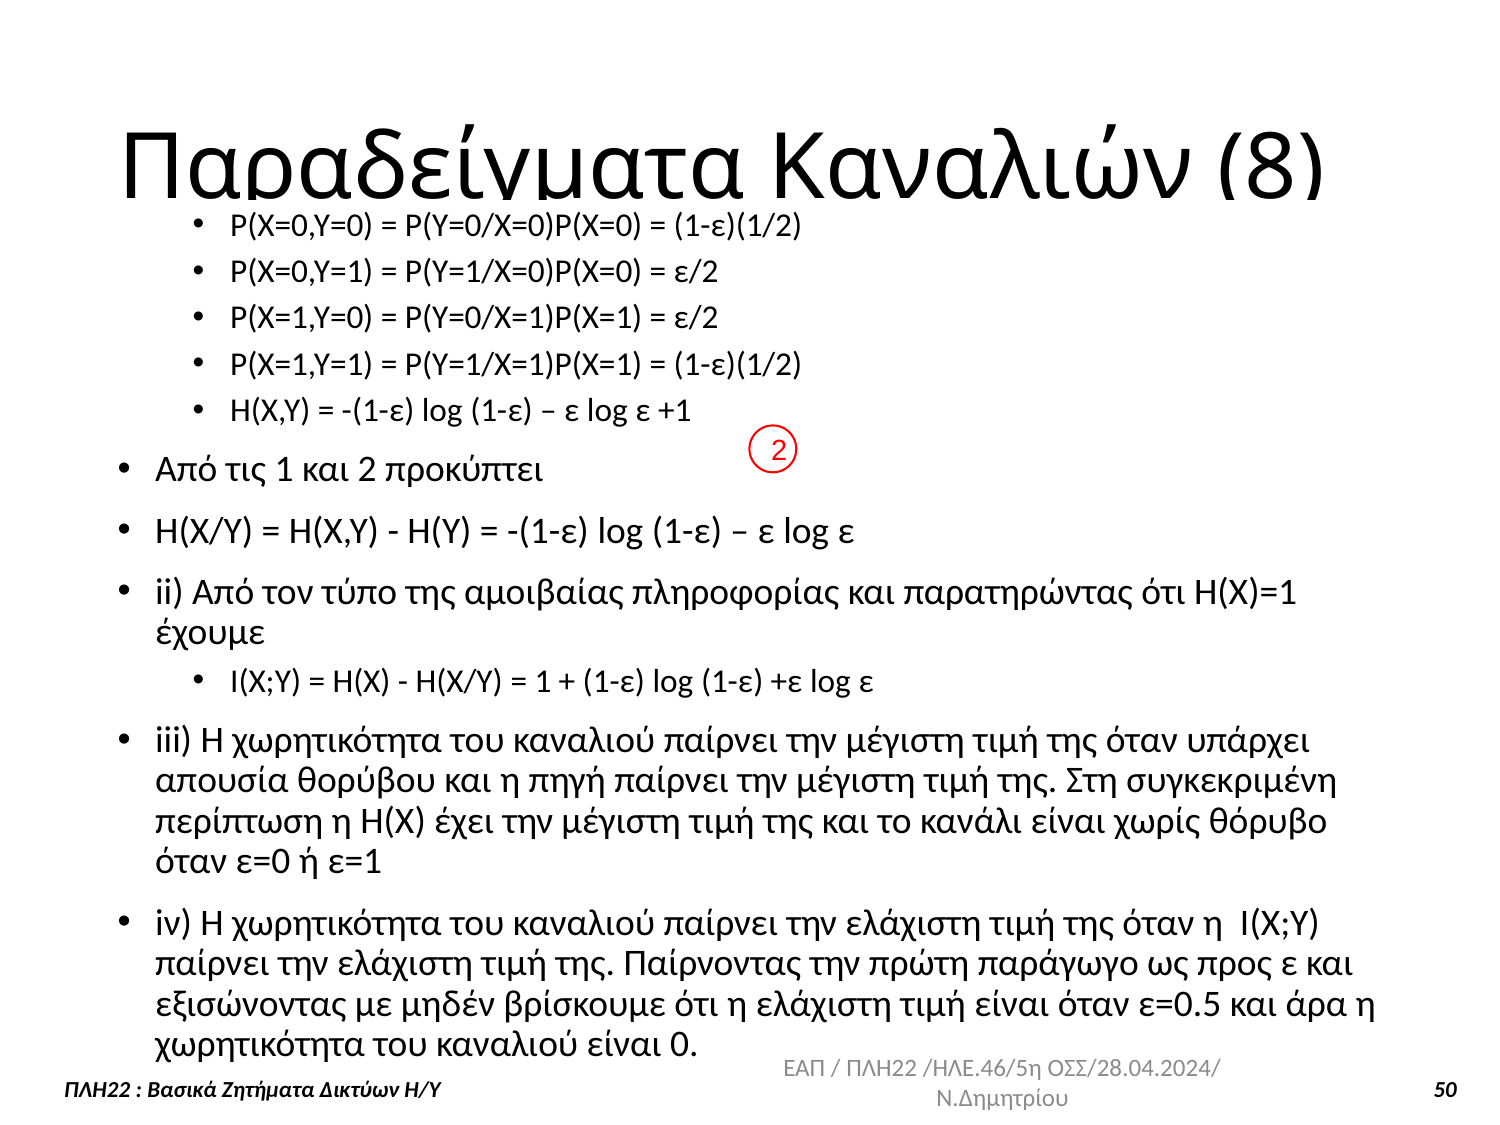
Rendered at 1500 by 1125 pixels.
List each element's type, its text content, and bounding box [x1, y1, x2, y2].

text_box 2 [748, 424, 798, 474]
footer ΕΑΠ / ΠΛΗ22 /ΗΛΕ.46/5η ΟΣΣ/28.04.2024/ Ν.Δημητρίου [749, 1051, 1256, 1062]
list Ρ(Χ=0,Υ=0) = Ρ(Υ=0/Χ=0)Ρ(Χ=0) = (1-ε)(1/2) Ρ(Χ=0,Υ=1) = Ρ(Υ=1/Χ=0)Ρ(Χ=0) = ε/2 Ρ(Χ=1,Υ=0) = Ρ(Υ=0/Χ=1)Ρ(Χ=1) = ε/2 Ρ(Χ=1,Υ=1) = Ρ(Υ=1/Χ=1)Ρ(Χ=1) = (1-ε)(1/2) H(X,Y) = -(1-ε) log (1-ε) – ε log ε +1 Από τις 1 και 2 προκύπτει Η(Χ/Υ) = Η(Χ,Υ) - Η(Υ) = -(1-ε) log (1-ε) – ε log ε ii) Από τον τύπο της αμοιβαίας πληροφορίας και παρατηρώντας ότι Η(Χ)=1 έχουμε Ι(Χ;Υ) = Η(Χ) - Η(Χ/Υ) = 1 + (1-ε) log (1-ε) +ε log ε iii) Η χωρητικότητα του καναλιού παίρνει την μέγιστη τιμή της όταν υπάρχει απουσία θορύβου και η πηγή παίρνει την μέγιστη τιμή της. Στη συγκεκριμένη περίπτωση η Η(Χ) έχει την μέγιστη τιμή της και το κανάλι είναι χωρίς θόρυβο όταν ε=0 ή ε=1 iν) Η χωρητικότητα του καναλιού παίρνει την ελάχιστη τιμή της όταν η Ι(Χ;Υ) παίρνει την ελάχιστη τιμή της. Παίρνοντας την πρώτη παράγωγο ως προς ε και εξισώνοντας με μηδέν βρίσκουμε ότι η ελάχιστη τιμή είναι όταν ε=0.5 και άρα η χωρητικότητα του καναλιού είναι 0. [102, 200, 1397, 1062]
title Παραδείγματα Καναλιών (8) [103, 59, 1397, 200]
text_box ΠΛΗ22 : Βασικά Ζητήματα Δικτύων Η/Υ 50 [49, 1062, 1476, 1116]
